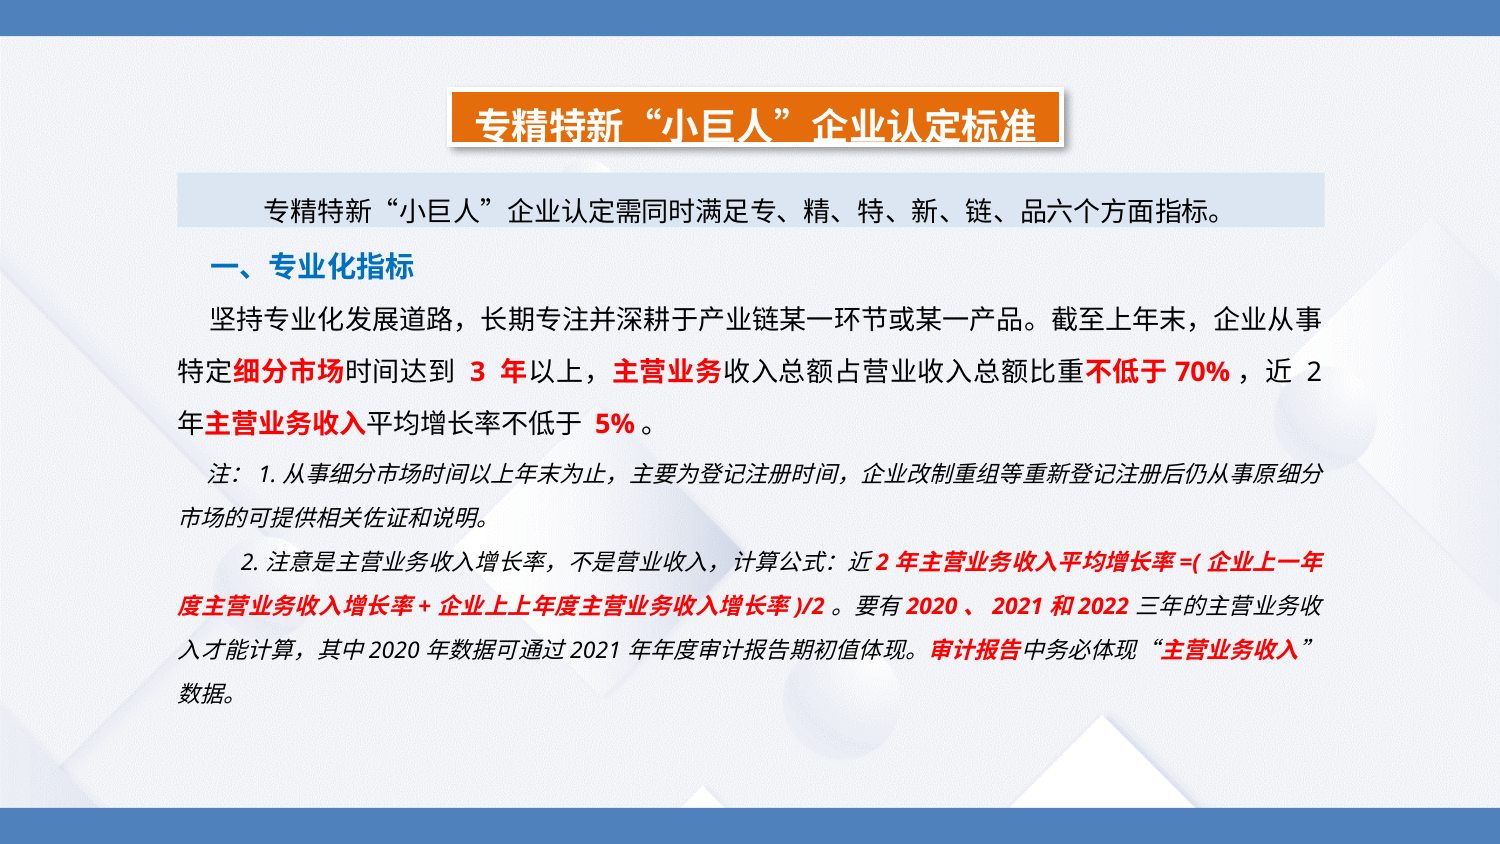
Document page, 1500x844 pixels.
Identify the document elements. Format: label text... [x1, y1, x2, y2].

picture [0, 37, 1500, 807]
text_box [0, 0, 1500, 37]
text_box [0, 807, 1500, 844]
text_box 专精特新“小巨人”企业认定需同时满足专、精、特、新、链、品六个方面指标。 一、专业化指标 坚持专业化发展道路，长期专注并深耕于产业链某一环节或某一产品。截至上年末，企业从事特定细分市场时间达到 3 年以上，主营业务收入总额占营业收入总额比重不低于70%，近 2 年主营业务收入平均增长率不低于 5%。 注：1.从事细分市场时间以上年末为止，主要为登记注册时间，企业改制重组等重新登记注册后仍从事原细分市场的可提供相关佐证和说明。 2.注意是主营业务收入增长率，不是营业收入，计算公式：近2年主营业务收入平均增长率=(企业上一年度主营业务收入增长率+企业上上年度主营业务收入增长率)/2。要有2020、2021和2022三年的主营业务收入才能计算，其中2020年数据可通过2021年年度审计报告期初值体现。审计报告中务必体现“主营业务收入”数据。 [163, 167, 1337, 766]
text_box 专精特新“小巨人”企业认定标准 [422, 68, 1090, 155]
